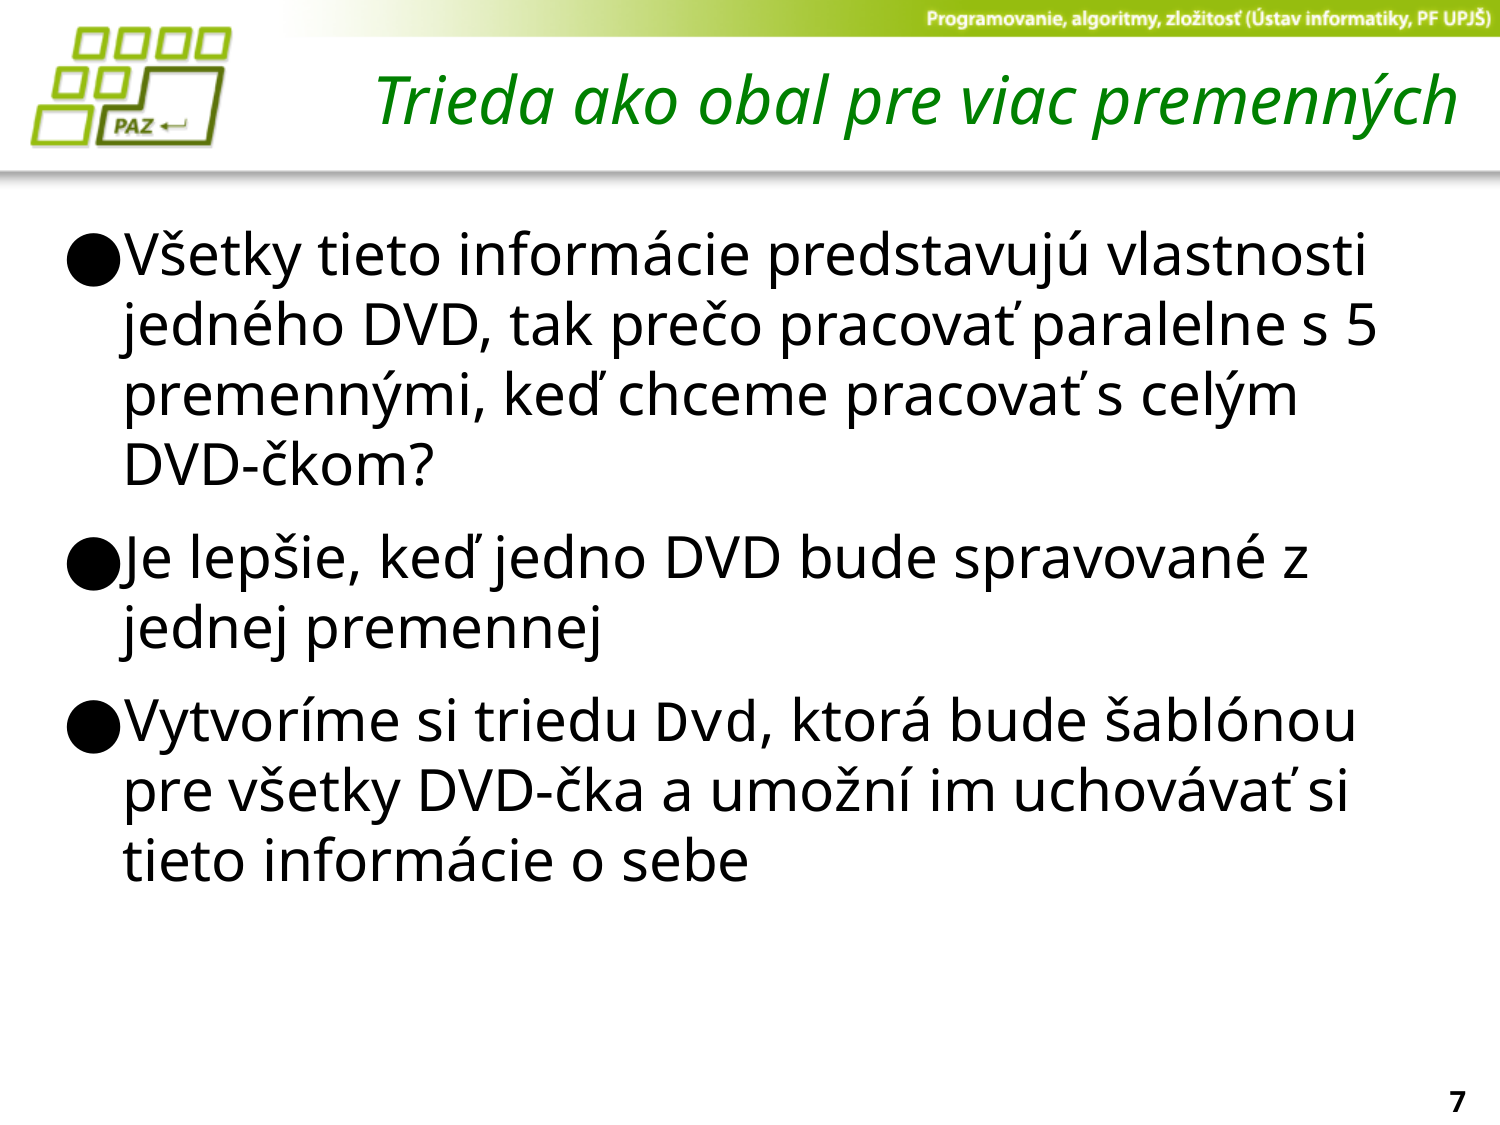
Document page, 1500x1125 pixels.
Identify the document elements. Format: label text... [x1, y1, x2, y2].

picture [0, 0, 1500, 1125]
title Trieda ako obal pre viac premenných [240, 49, 1477, 138]
list Všetky tieto informácie predstavujú vlastnosti jedného DVD, tak prečo pracovať paralelne s 5 premennými, keď chceme pracovať s celým DVD-čkom? Je lepšie, keď jedno DVD bude spravované z jednej premennej Vytvoríme si triedu Dvd, ktorá bude šablónou pre všetky DVD-čka a umožní im uchovávať si tieto informácie o sebe [48, 209, 1456, 1080]
